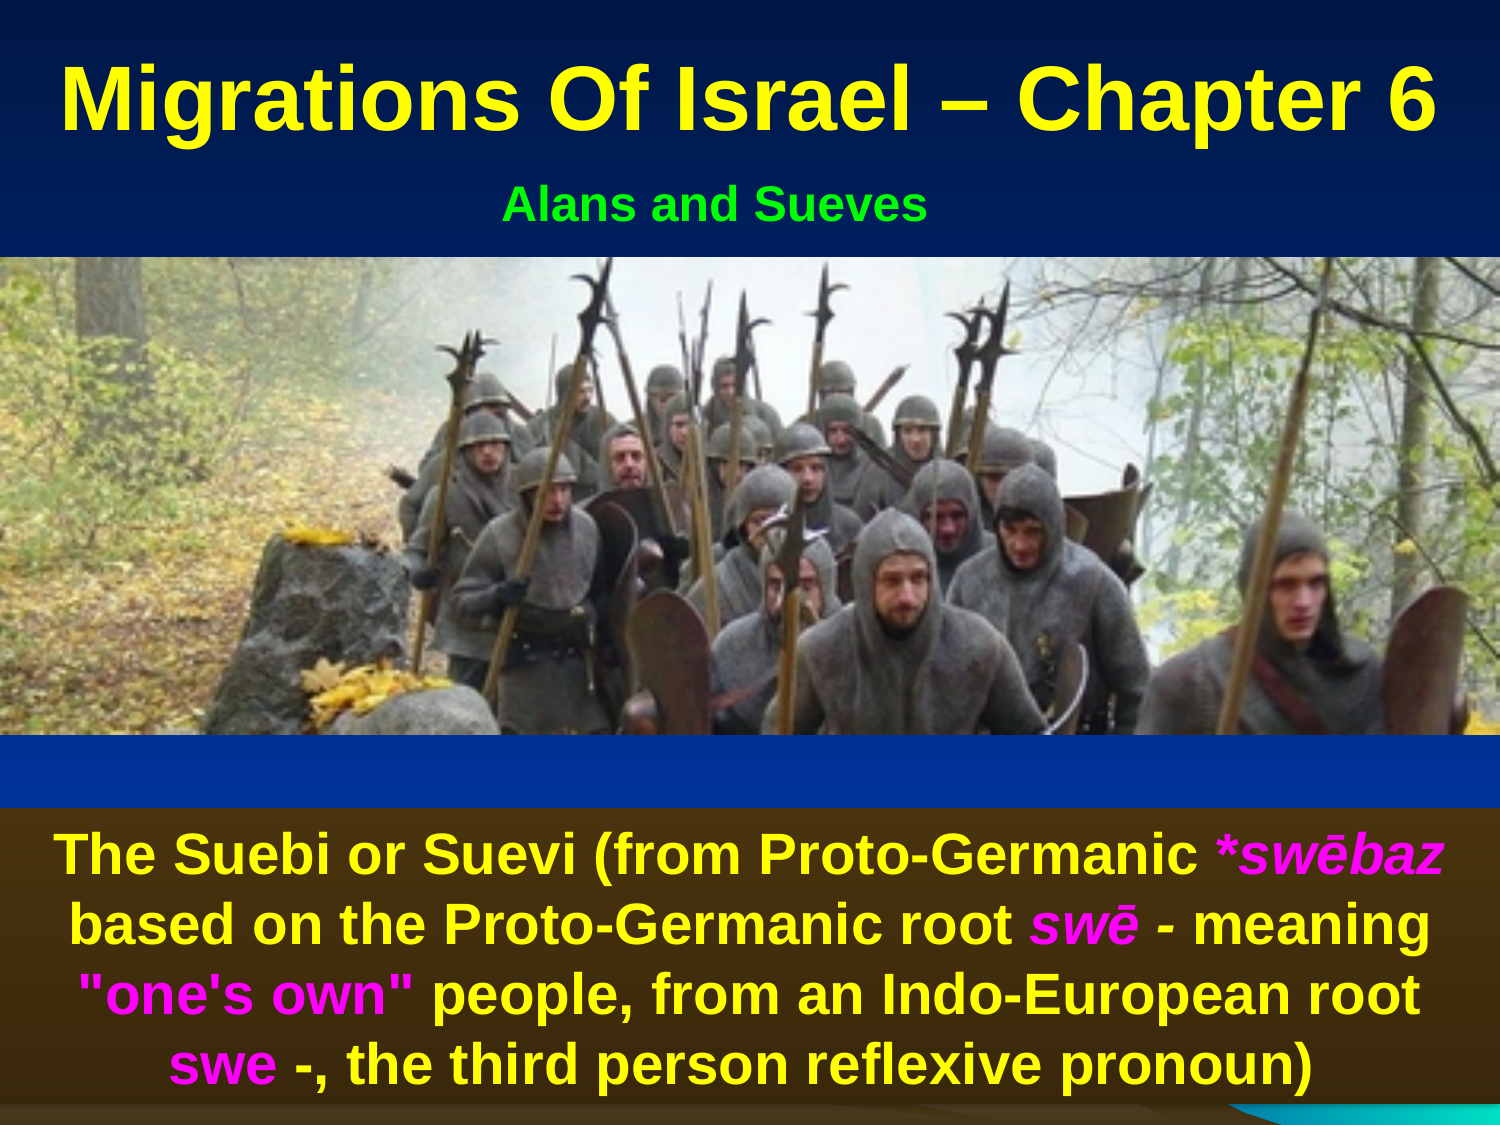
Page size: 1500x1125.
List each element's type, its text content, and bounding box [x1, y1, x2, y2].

text_box Alans and Sueves [351, 163, 1079, 256]
text_box The Suebi or Suevi (from Proto-Germanic *swēbaz based on the Proto-Germanic root swē - meaning "one's own" people, from an Indo-European root swe -, the third person reflexive pronoun) [0, 808, 1500, 1104]
title Migrations Of Israel – Chapter 6 [0, 0, 1500, 188]
picture [0, 257, 1500, 735]
